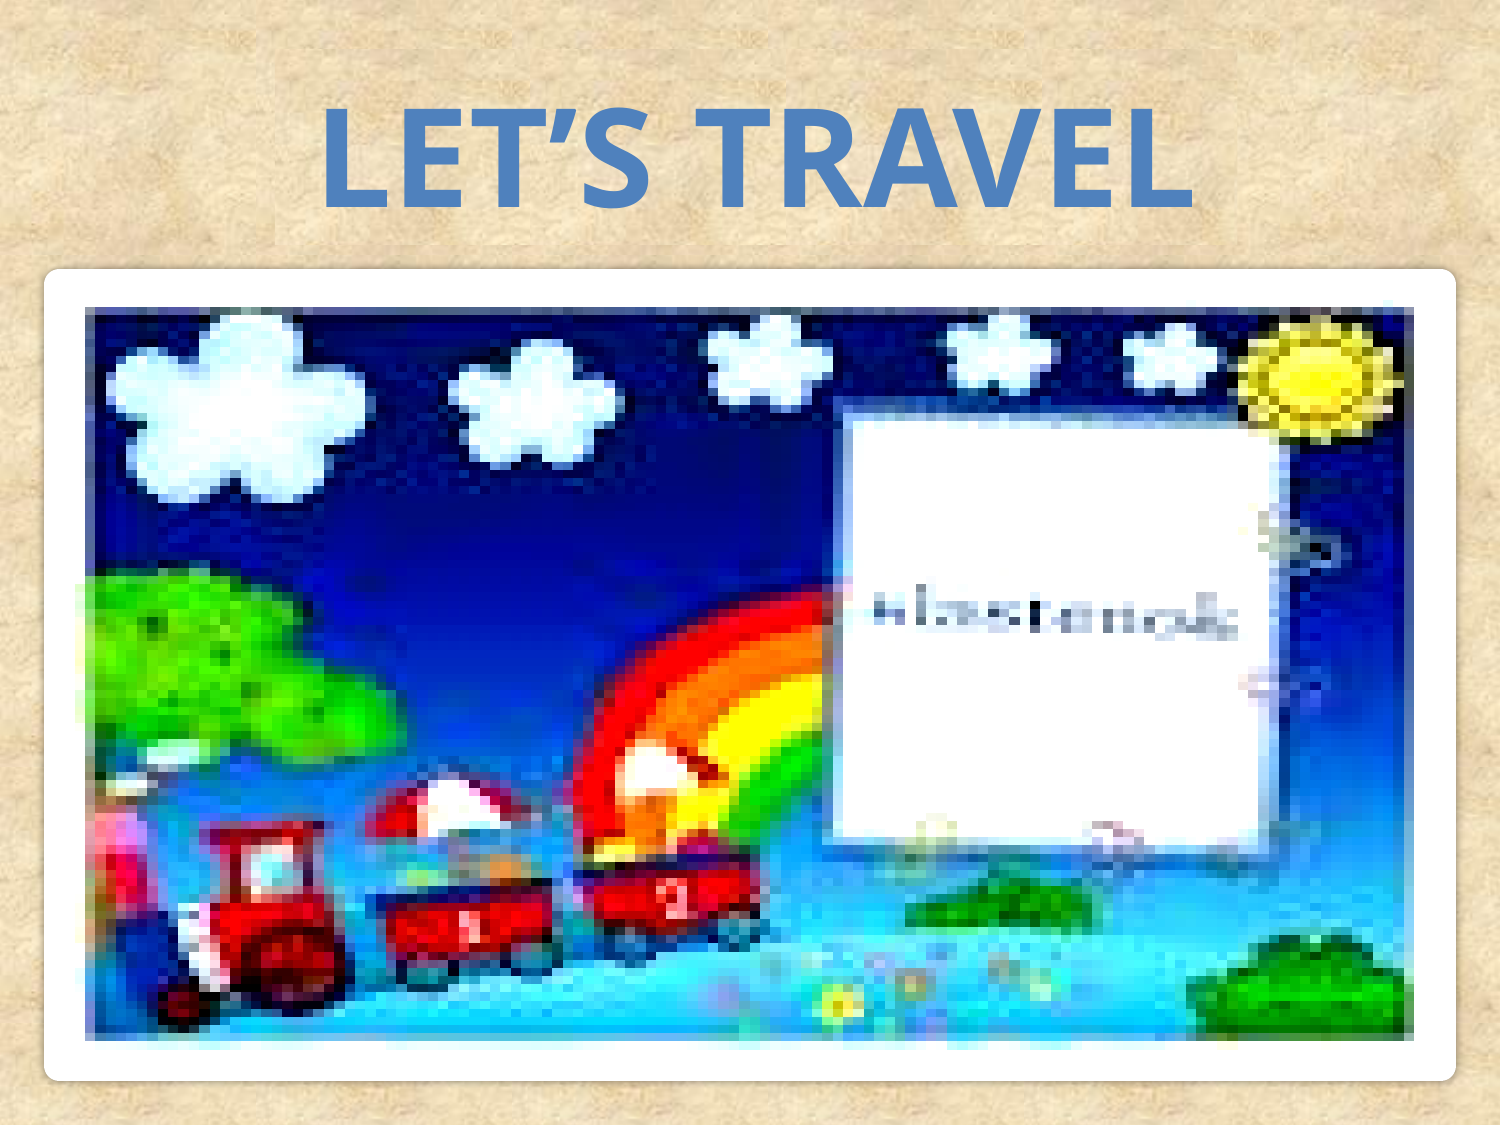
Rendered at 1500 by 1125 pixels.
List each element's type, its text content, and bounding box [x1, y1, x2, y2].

picture [0, 0, 1500, 1125]
text_box Let’s Travel [273, 48, 1239, 247]
